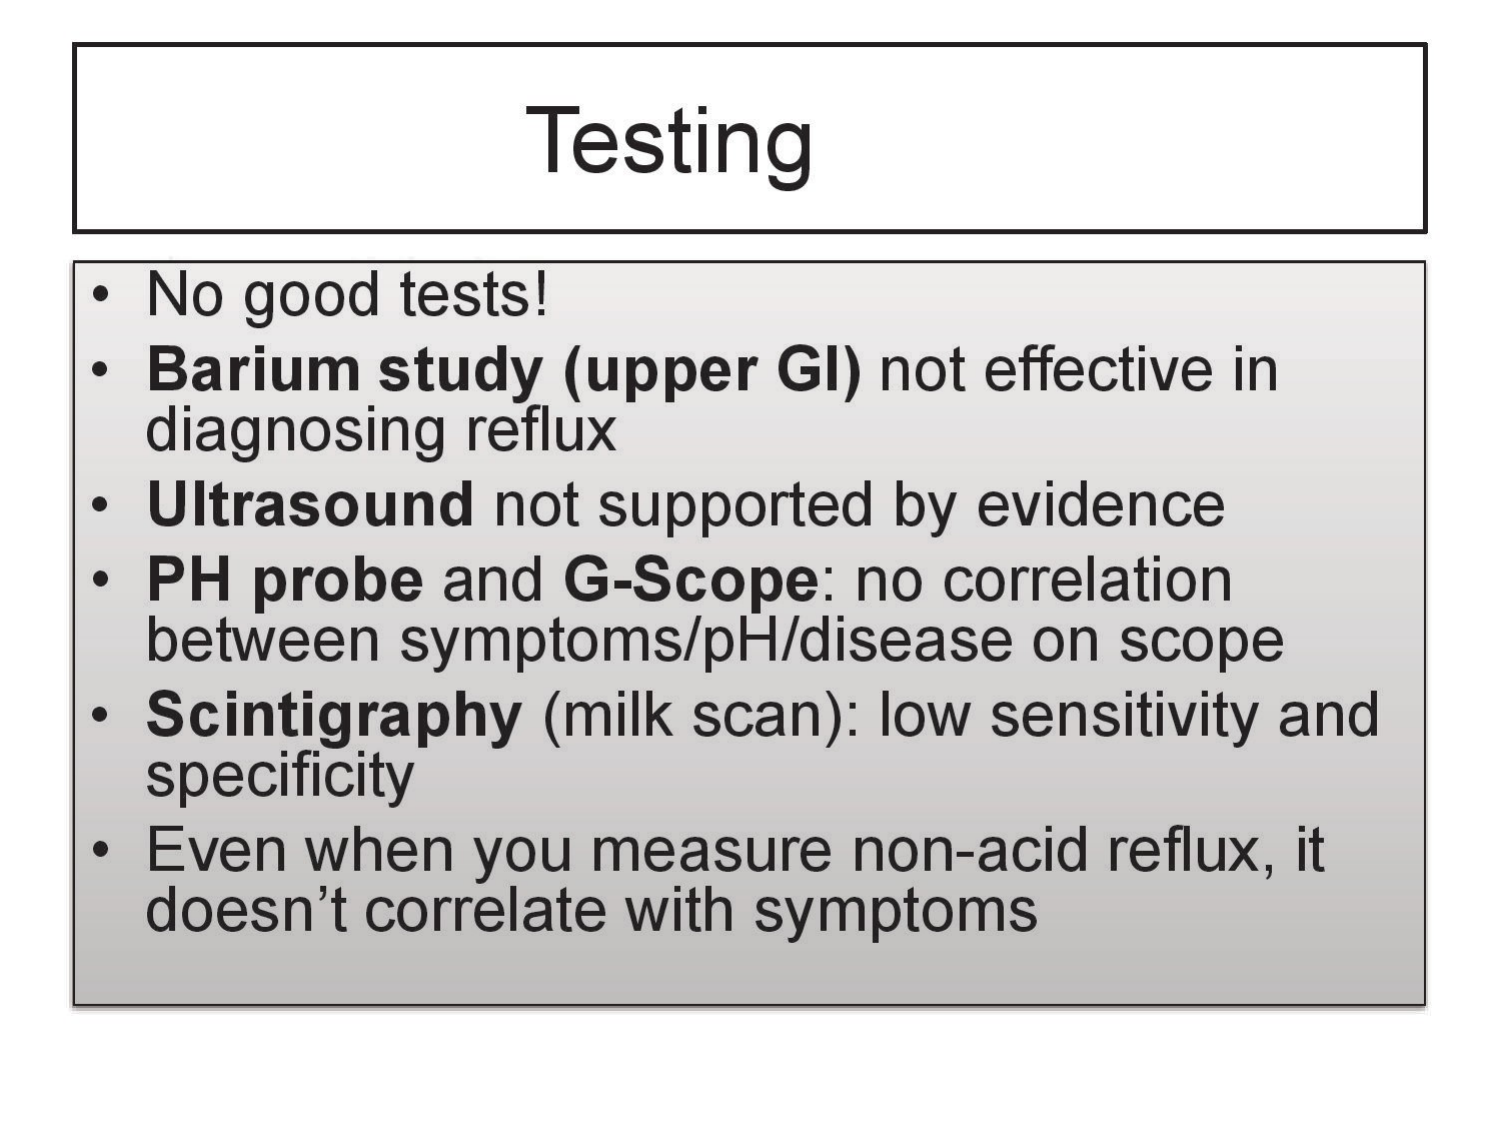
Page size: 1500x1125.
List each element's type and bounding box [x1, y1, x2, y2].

text_box [0, 0, 1500, 1125]
